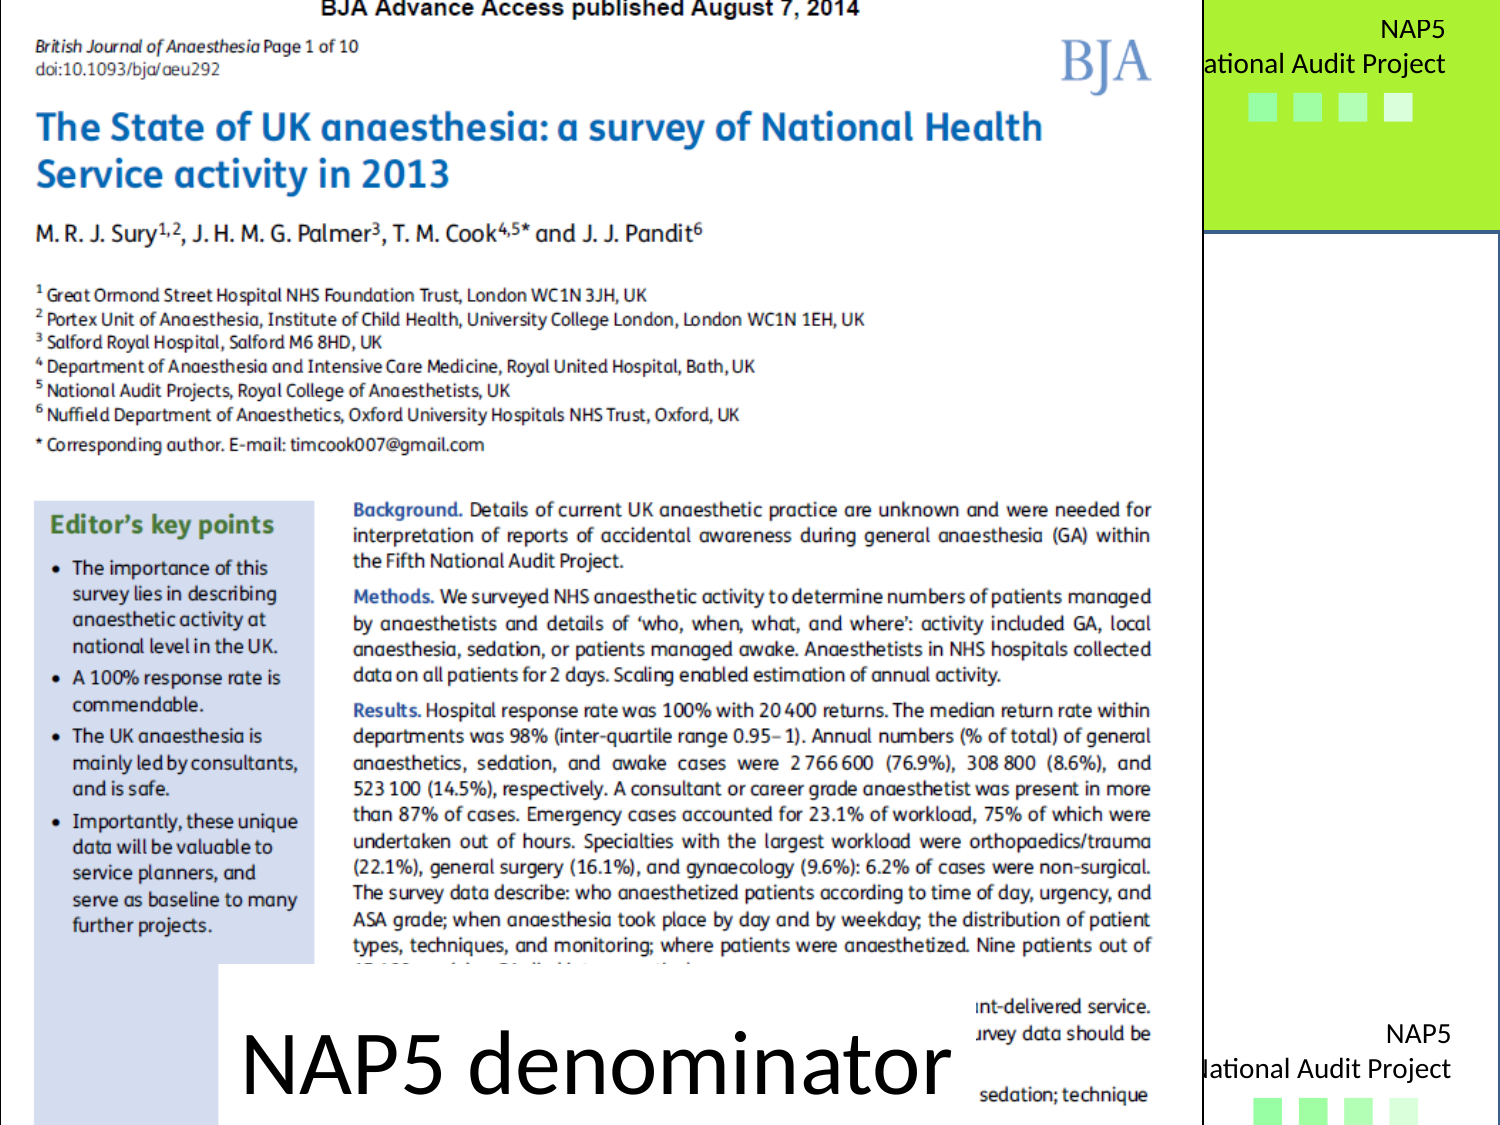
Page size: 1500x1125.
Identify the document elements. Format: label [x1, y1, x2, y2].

list [0, 0, 1203, 1125]
